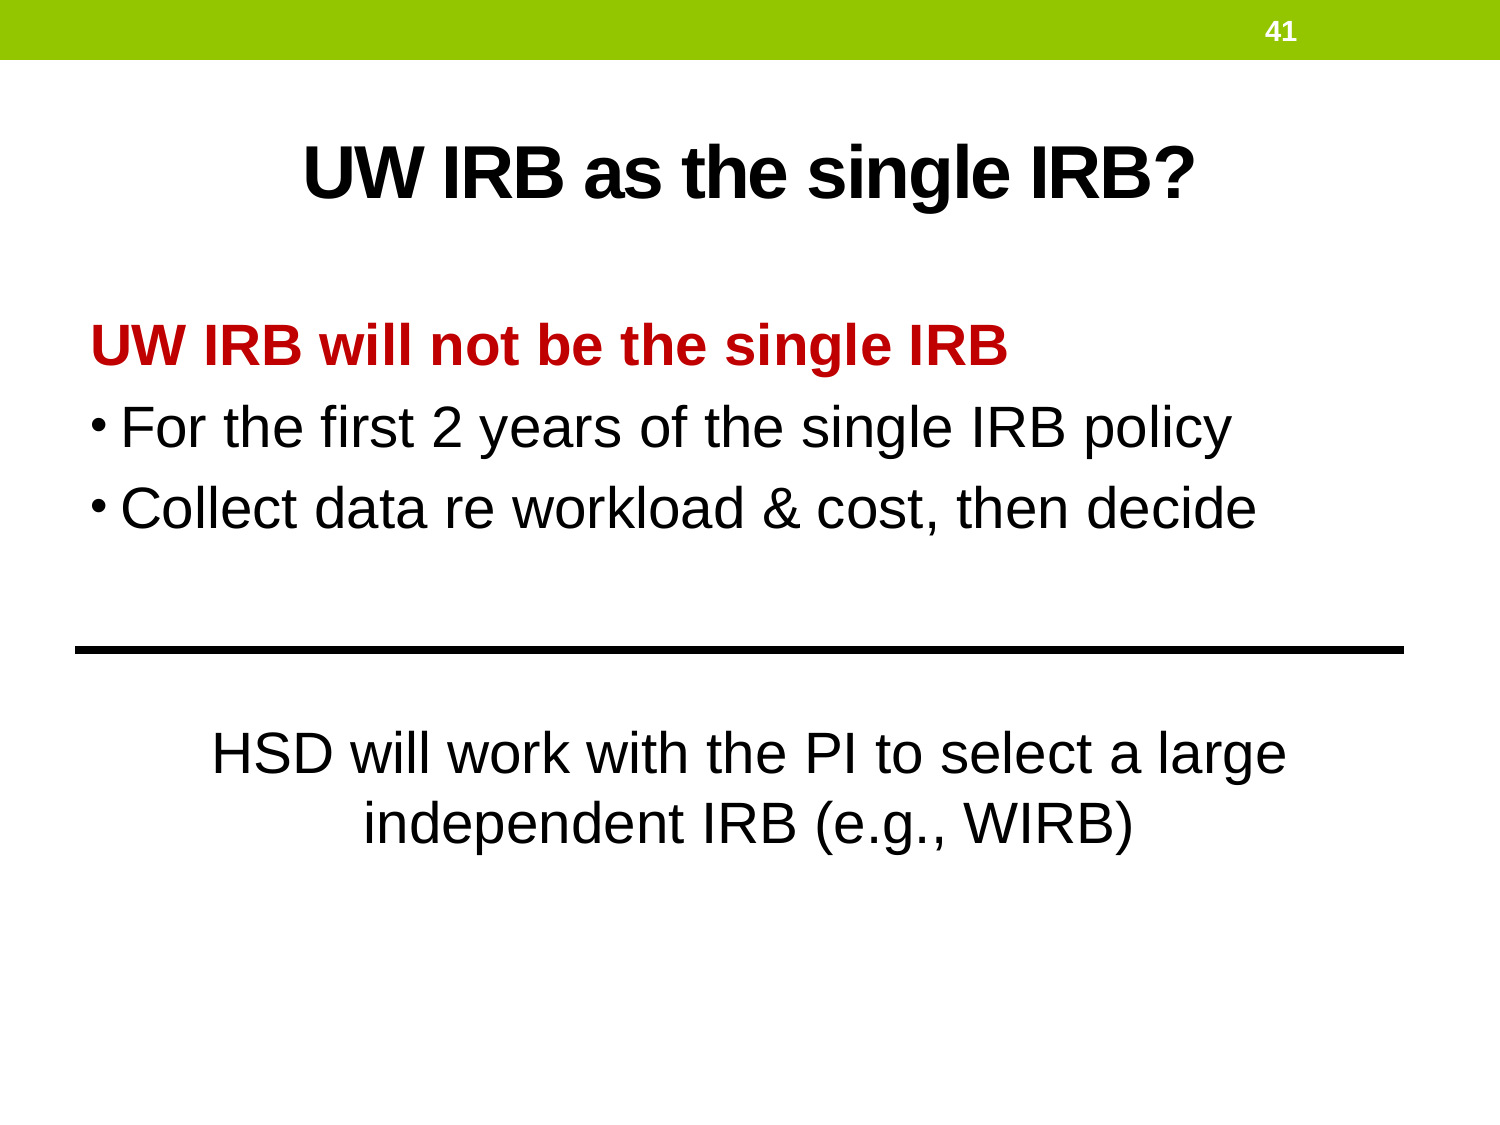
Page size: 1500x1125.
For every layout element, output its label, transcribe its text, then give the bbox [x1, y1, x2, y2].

slide_number 41 [1250, 3, 1425, 57]
title UW IRB as the single IRB? [75, 87, 1425, 250]
list UW IRB will not be the single IRB For the first 2 years of the single IRB policy Collect data re workload & cost, then decide HSD will work with the PI to select a large independent IRB (e.g., WIRB) [75, 299, 1425, 1063]
